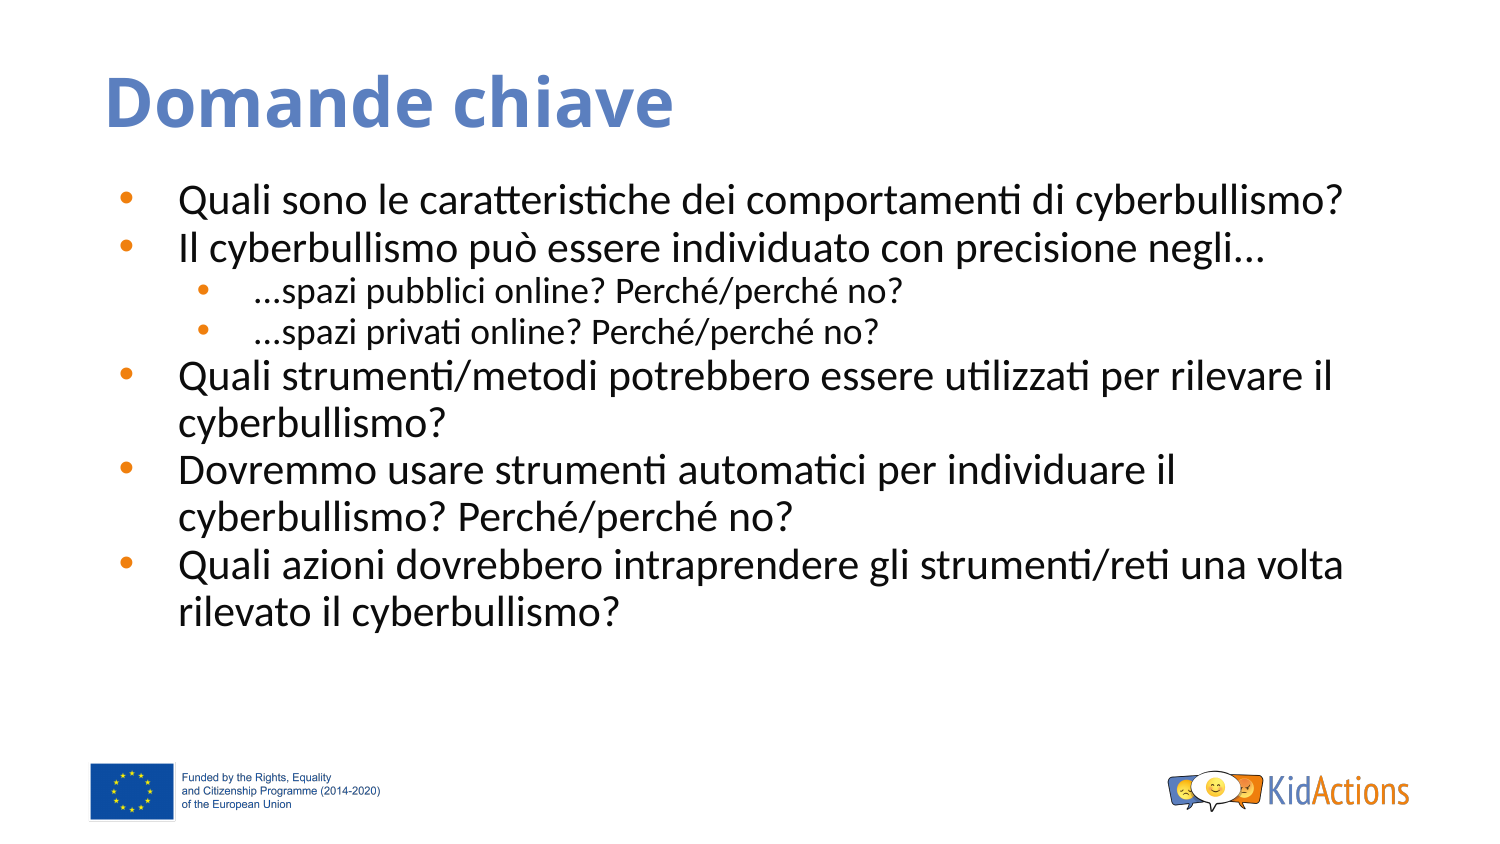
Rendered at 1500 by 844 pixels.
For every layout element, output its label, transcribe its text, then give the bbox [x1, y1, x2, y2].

title Domande chiave [91, 55, 1409, 155]
picture [86, 758, 391, 825]
list Quali sono le caratteristiche dei comportamenti di cyberbullismo? Il cyberbullismo può essere individuato con precisione negli... ...spazi pubblici online? Perché/perché no? ...spazi privati online? Perché/perché no? Quali strumenti/metodi potrebbero essere utilizzati per rilevare il cyberbullismo? Dovremmo usare strumenti automatici per individuare il cyberbullismo? Perché/perché no? Quali azioni dovrebbero intraprendere gli strumenti/reti una volta rilevato il cyberbullismo? [91, 171, 1409, 760]
picture [1162, 767, 1414, 816]
